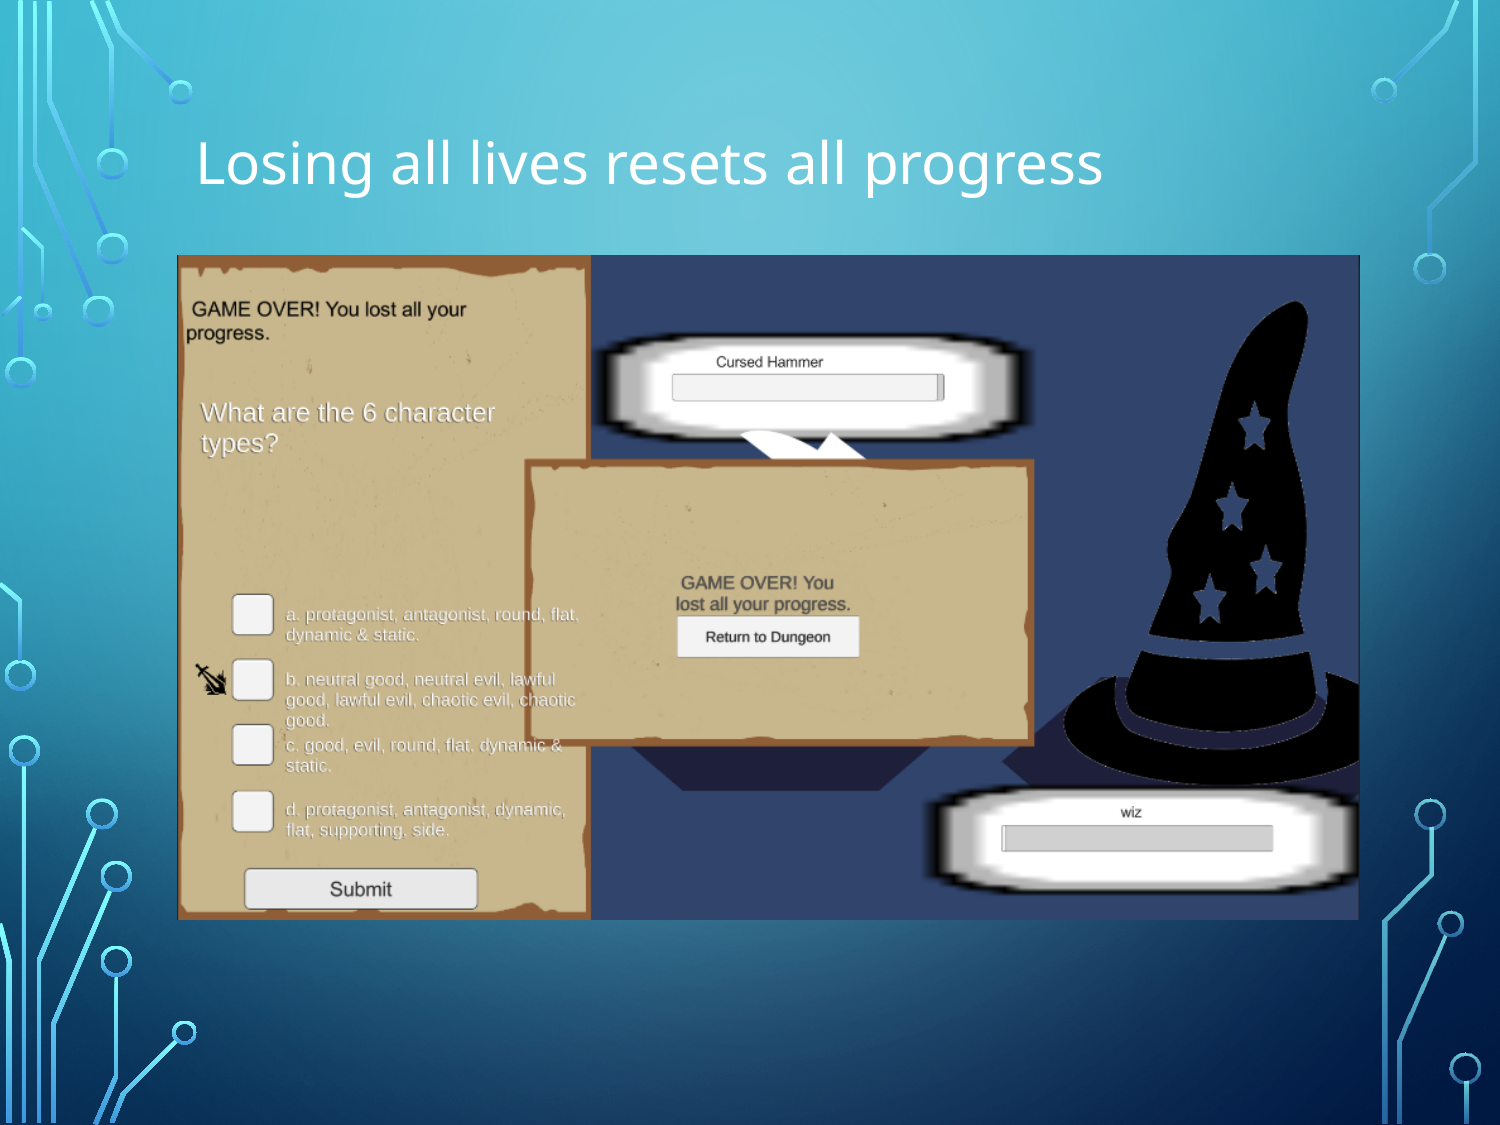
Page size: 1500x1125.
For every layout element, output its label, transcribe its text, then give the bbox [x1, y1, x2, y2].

text_box Losing all lives resets all progress [180, 118, 1295, 204]
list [176, 254, 1360, 920]
